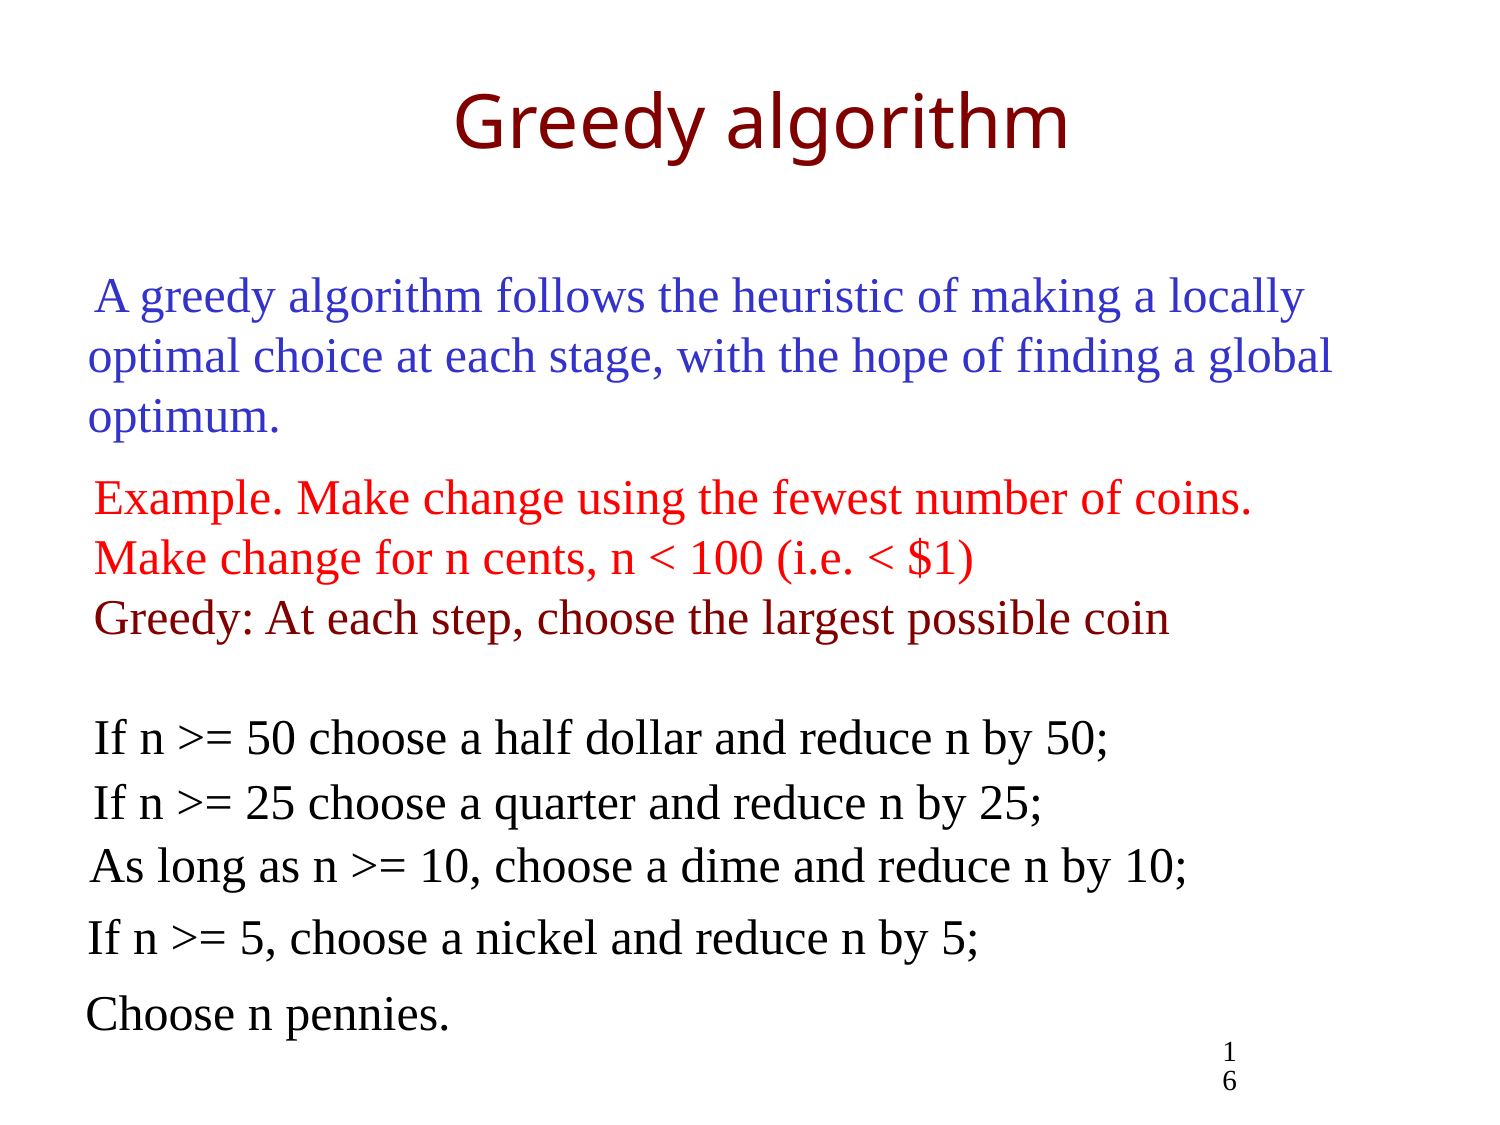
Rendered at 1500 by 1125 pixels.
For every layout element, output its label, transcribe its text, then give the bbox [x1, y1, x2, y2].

text_box Choose n pennies. [70, 972, 466, 1048]
title Greedy algorithm [100, 37, 1438, 200]
slide_number 16 [1207, 1025, 1256, 1080]
text_box As long as n >= 10, choose a dime and reduce n by 10; [74, 824, 1204, 900]
text_box Example. Make change using the fewest number of coins. Make change for n cents, n < 100 (i.e. < $1) Greedy: At each step, choose the largest possible coin If n >= 50 choose a half dollar and reduce n by 50; [78, 456, 1269, 772]
text_box A greedy algorithm follows the heuristic of making a locally optimal choice at each stage, with the hope of finding a global optimum. [87, 262, 1388, 500]
text_box If n >= 25 choose a quarter and reduce n by 25; [78, 761, 1059, 824]
text_box If n >= 5, choose a nickel and reduce n by 5; [72, 897, 996, 973]
